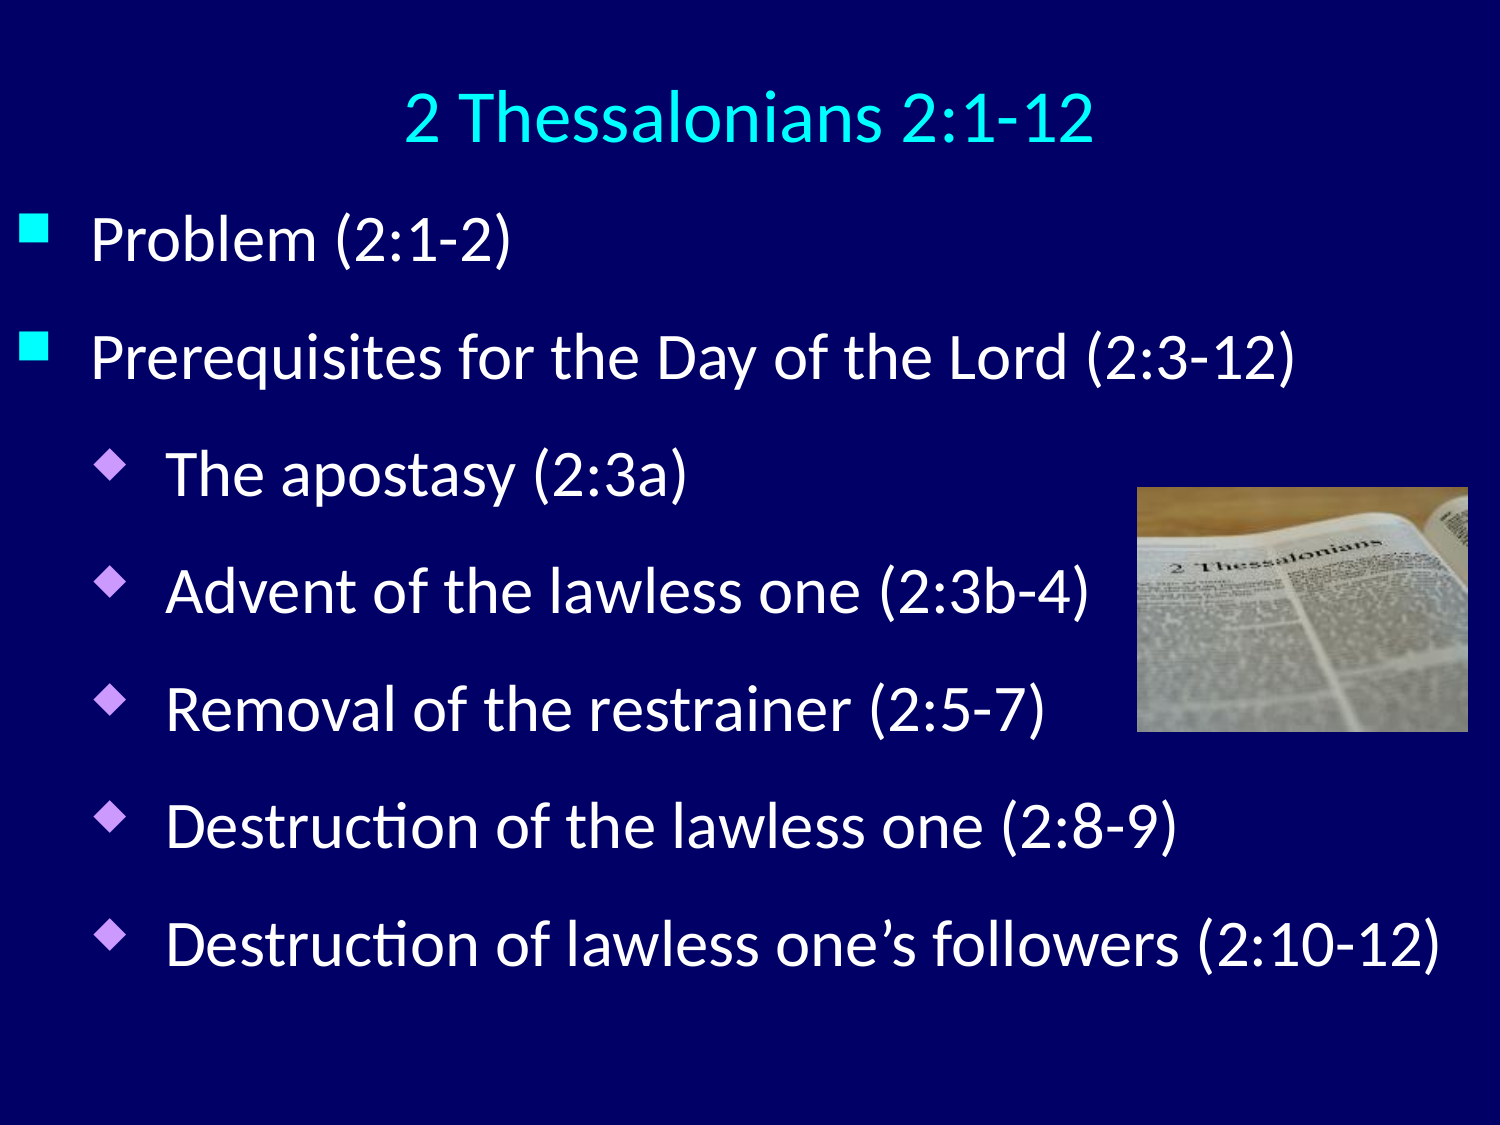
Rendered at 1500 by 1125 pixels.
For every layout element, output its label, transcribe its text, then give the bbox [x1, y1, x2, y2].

picture [1137, 487, 1468, 732]
title 2 Thessalonians 2:1-12 [306, 37, 1194, 187]
list Problem (2:1-2) Prerequisites for the Day of the Lord (2:3-12) The apostasy (2:3a) Advent of the lawless one (2:3b-4) Removal of the restrainer (2:5-7) Destruction of the lawless one (2:8-9) Destruction of lawless one’s followers (2:10-12) [0, 187, 1500, 1088]
